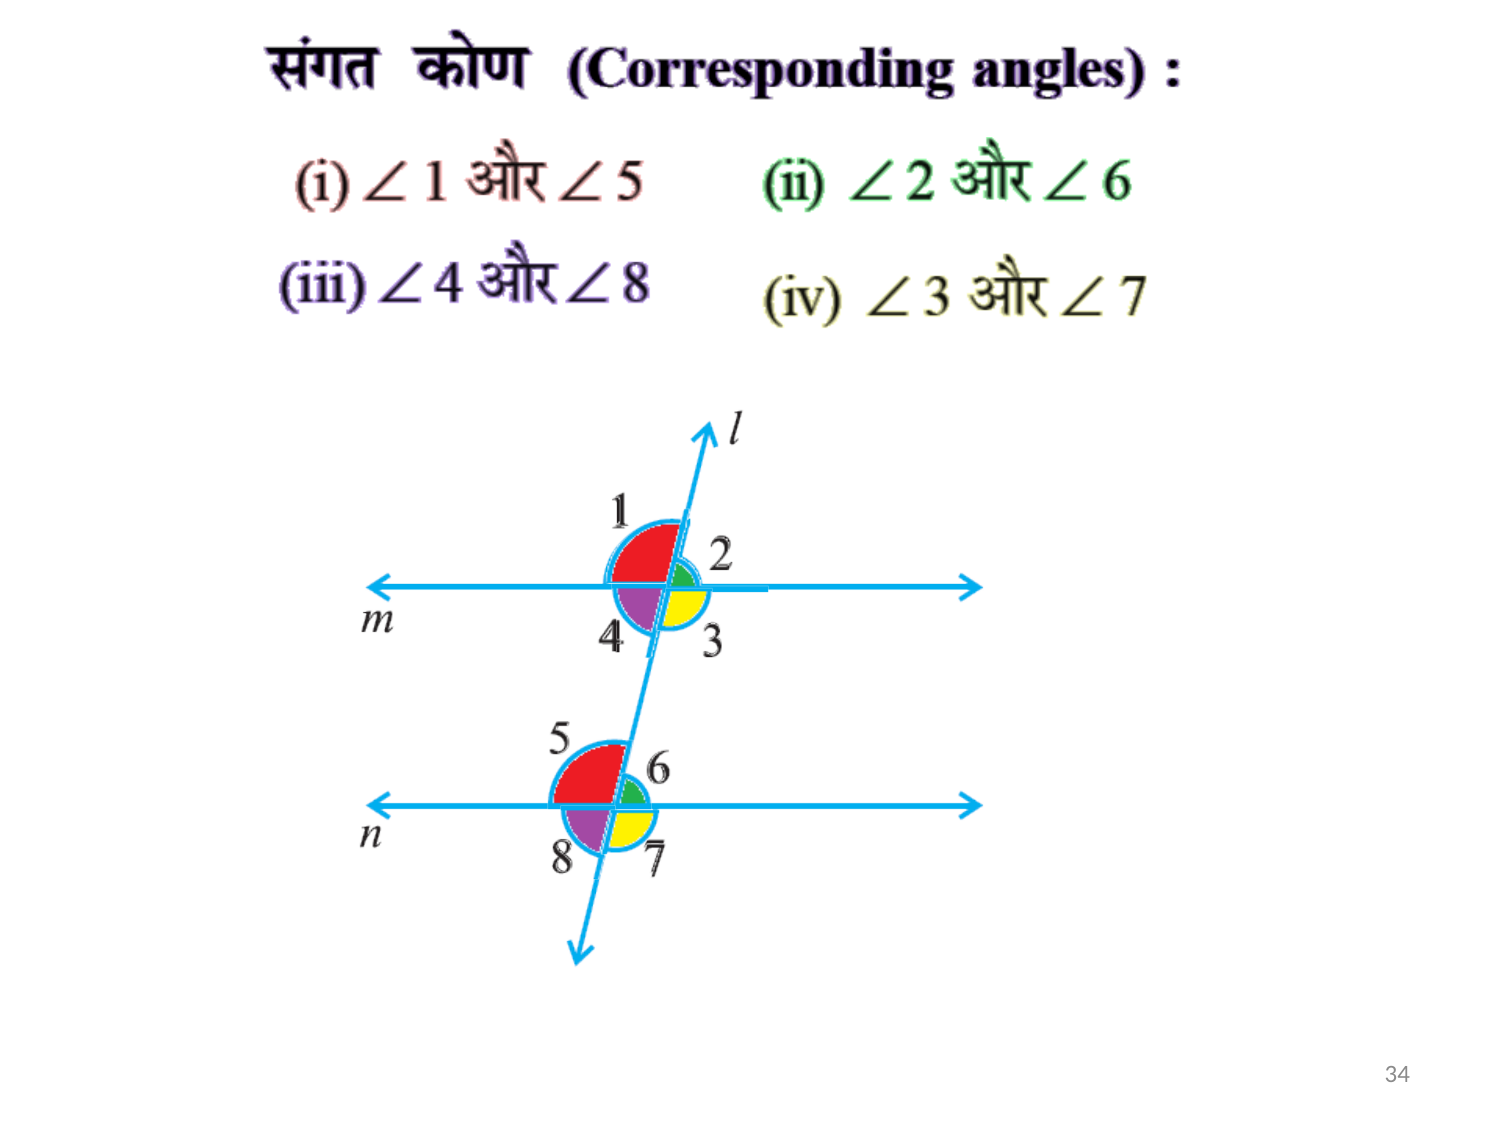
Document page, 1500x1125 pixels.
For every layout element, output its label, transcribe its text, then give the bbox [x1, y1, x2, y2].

picture [324, 374, 1043, 988]
picture [749, 249, 1173, 344]
picture [749, 137, 1154, 233]
picture [262, 12, 1207, 126]
picture [262, 137, 663, 335]
slide_number 34 [1074, 1042, 1425, 1103]
